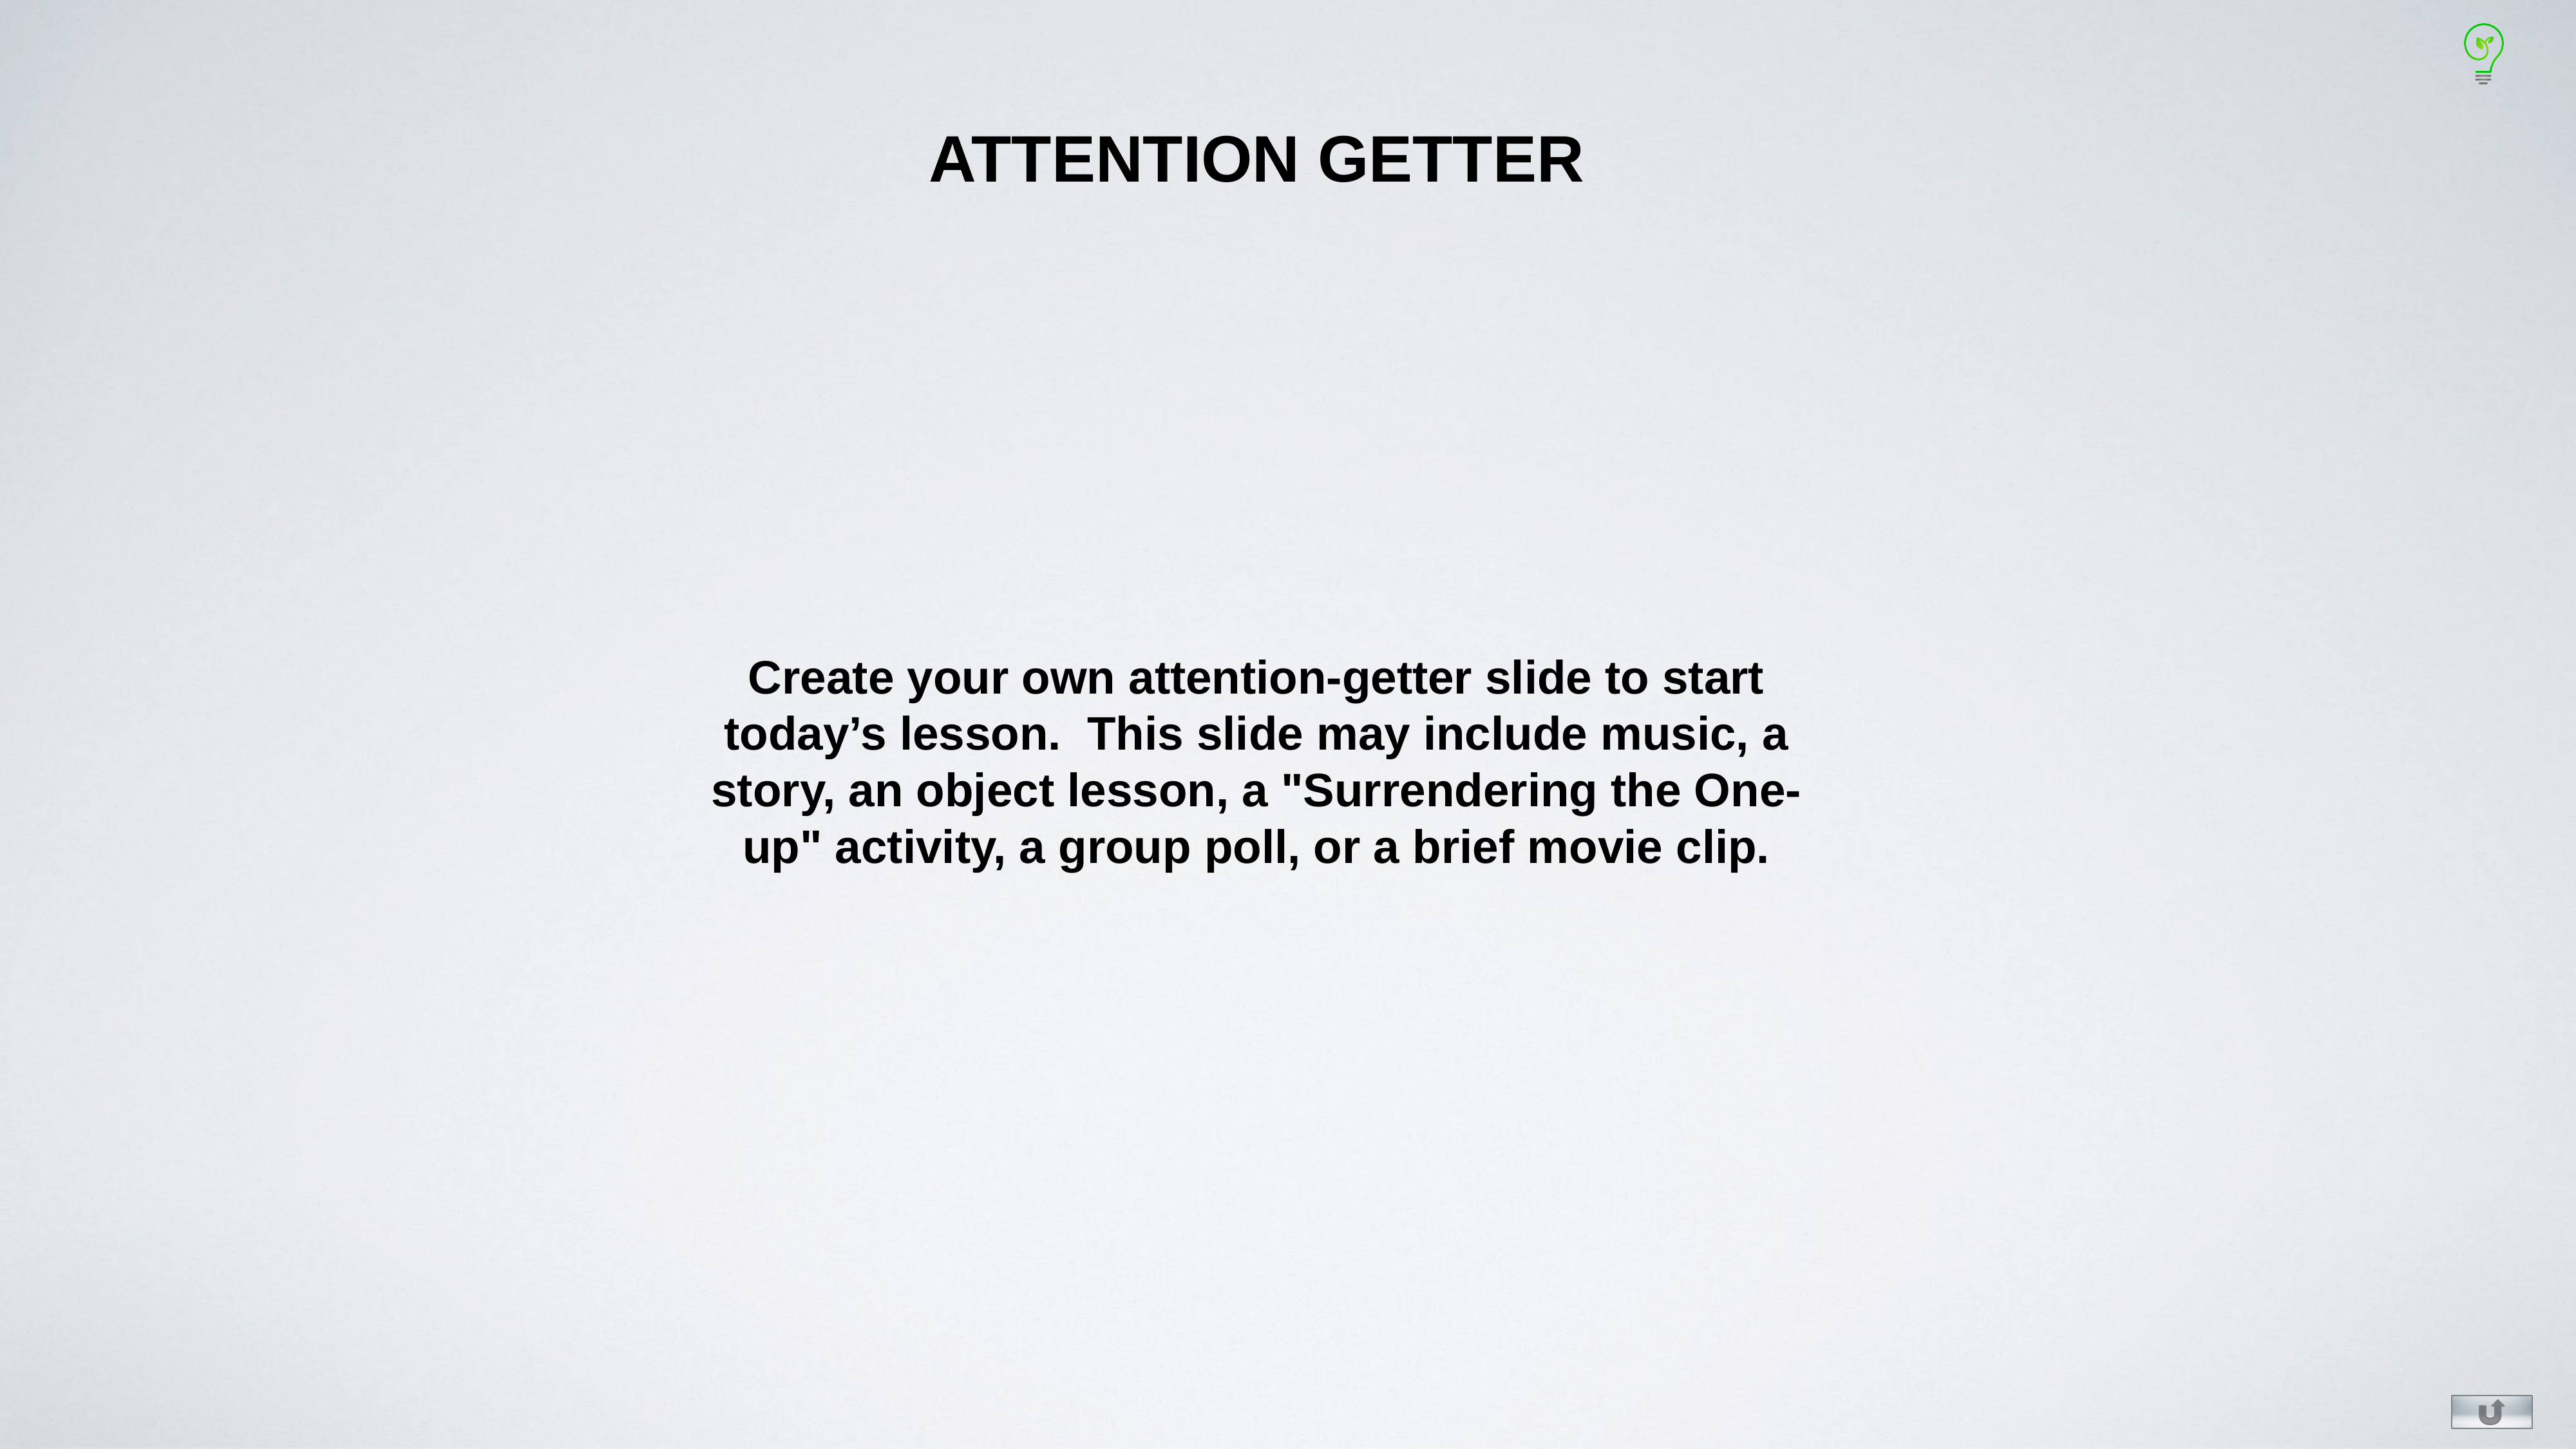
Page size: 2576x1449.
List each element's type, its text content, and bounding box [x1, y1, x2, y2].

picture [0, 0, 2576, 1449]
text_box ATTENTION GETTER [900, 111, 1613, 200]
text_box Create your own attention-getter slide to start today’s lesson. This slide may include music, a story, an object lesson, a "Surrendering the One-up" activity, a group poll, or a brief movie clip. [699, 642, 1814, 877]
